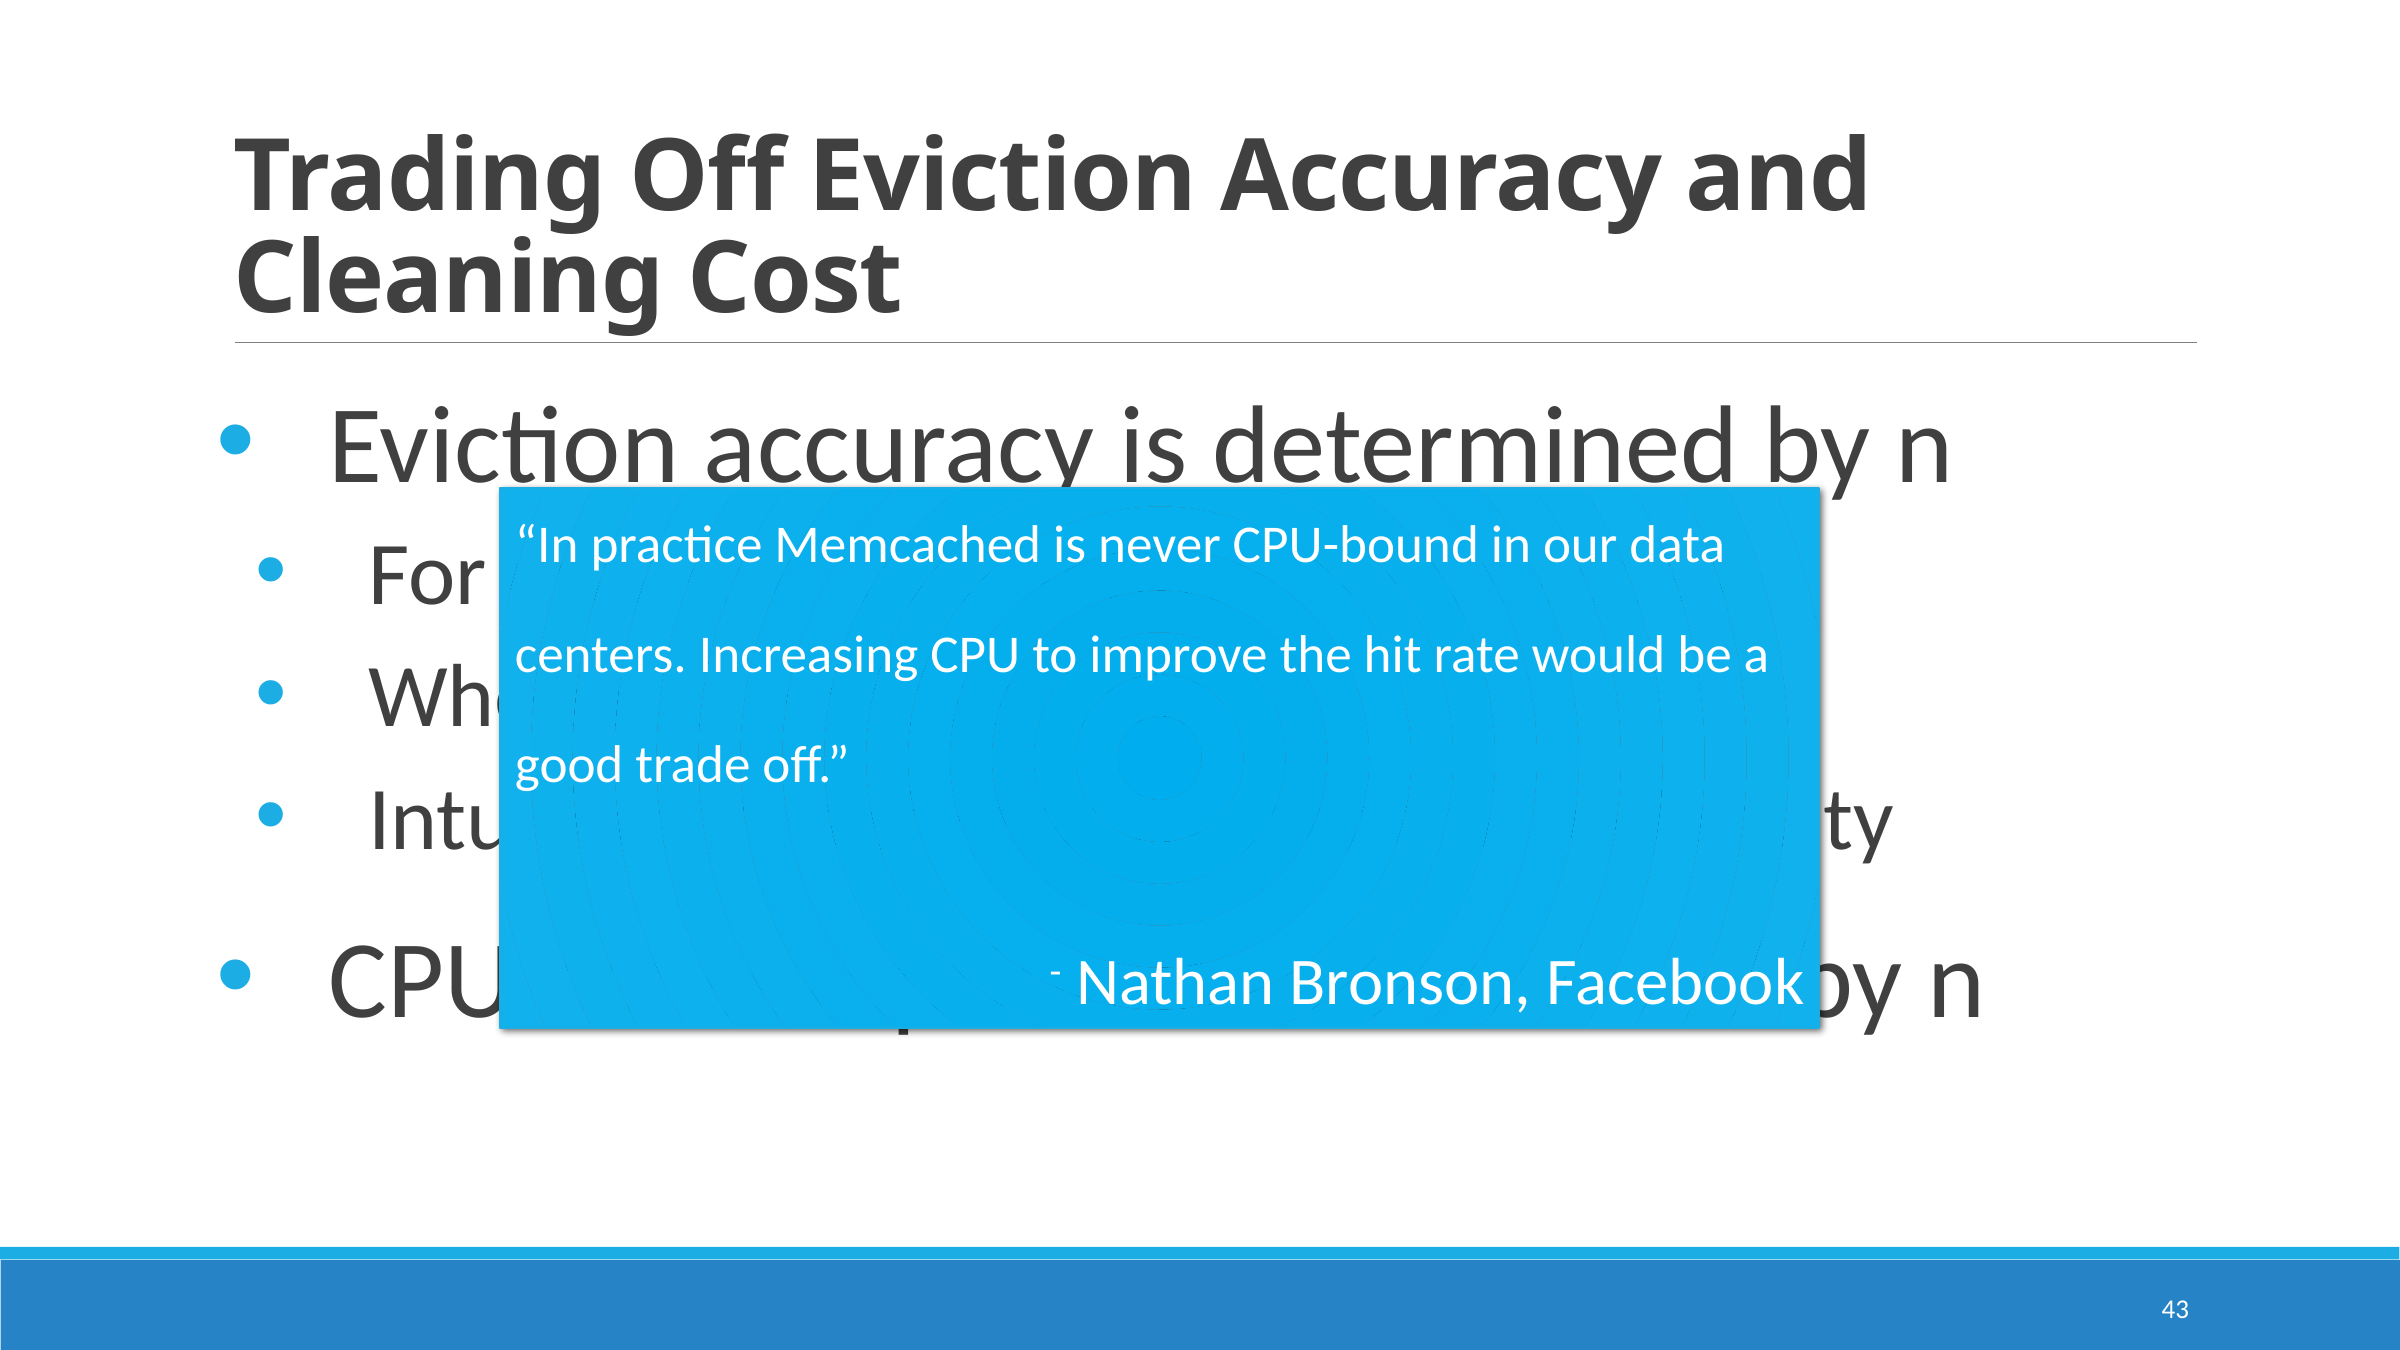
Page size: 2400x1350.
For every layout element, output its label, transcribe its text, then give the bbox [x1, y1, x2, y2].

title Trading Off Eviction Accuracy and Cleaning Cost [216, 56, 2196, 342]
list Eviction accuracy is determined by n For example: rank = time of last access When n  ∞: ideal LRU Intuition: n is similar to cache associativity CPU consumption is determined by n [216, 363, 2196, 1156]
slide_number 43 [1948, 1271, 2208, 1344]
text_box “In practice Memcached is never CPU-bound in our data centers. Increasing CPU to improve the hit rate would be a good trade off.” - Nathan Bronson, Facebook [499, 487, 1820, 1029]
